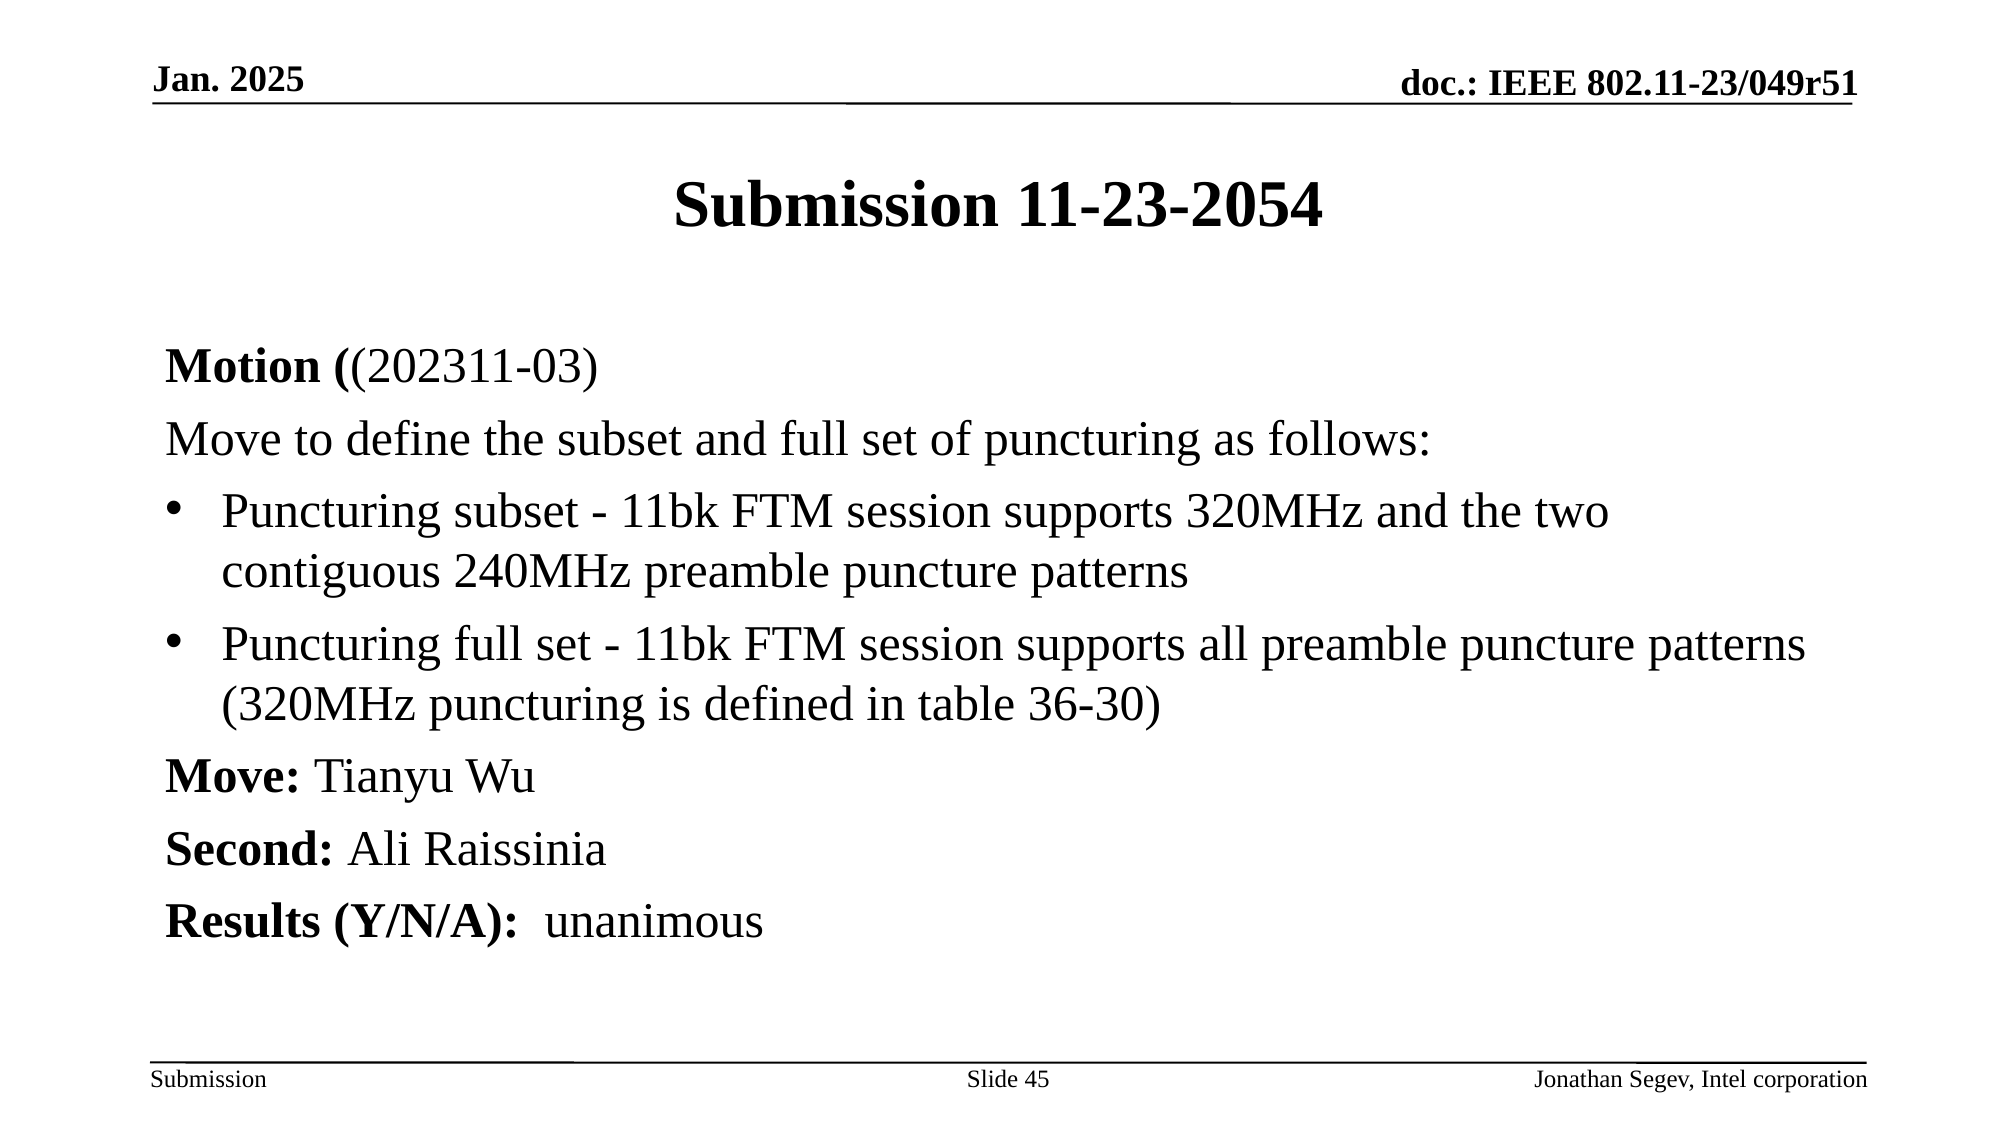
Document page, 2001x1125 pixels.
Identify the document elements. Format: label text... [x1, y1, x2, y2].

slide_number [152, 54, 563, 100]
list Motion ((202311-03) Move to define the subset and full set of puncturing as follows: Puncturing subset - 11bk FTM session supports 320MHz and the two contiguous 240MHz preamble puncture patterns Puncturing full set - 11bk FTM session supports all preamble puncture patterns (320MHz puncturing is defined in table 36-30) Move: Tianyu Wu Second: Ali Raissinia Results (Y/N/A): unanimous [149, 324, 1850, 1000]
title Submission 11-23-2054 [149, 112, 1850, 288]
slide_number Slide 45 [950, 1061, 1067, 1123]
footer Jonathan Segev, Intel corporation [1171, 1061, 1869, 1093]
